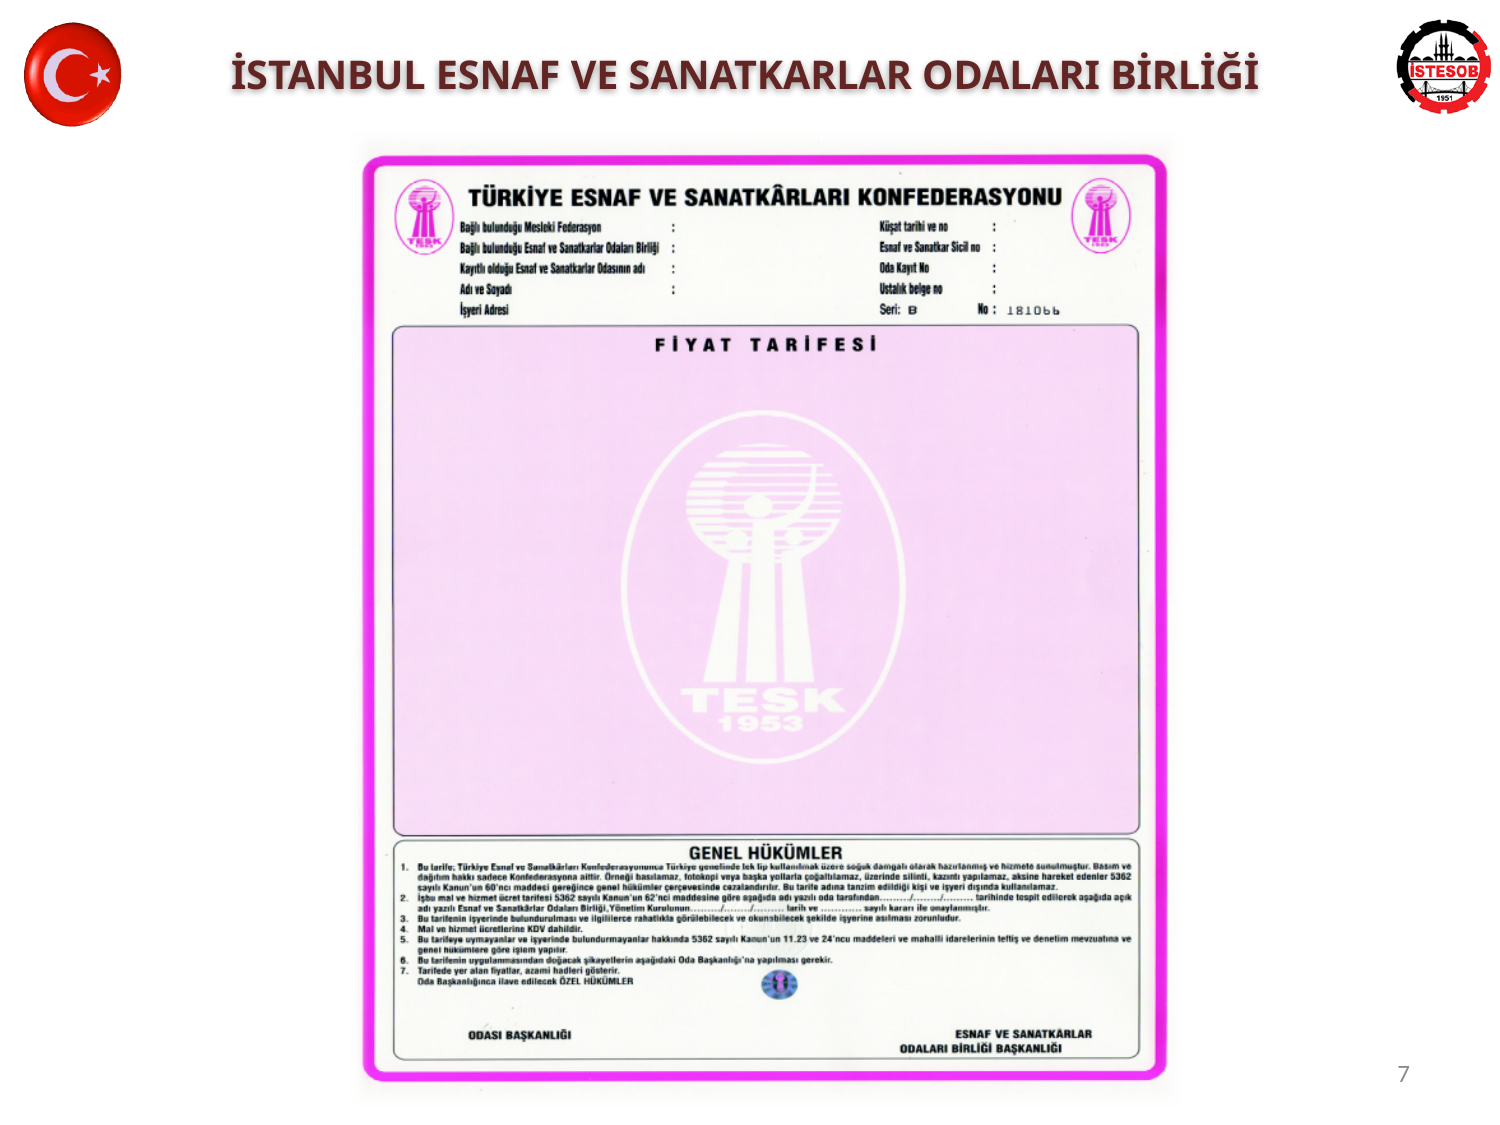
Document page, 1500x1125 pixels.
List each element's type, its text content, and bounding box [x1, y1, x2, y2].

picture [1363, 0, 1500, 133]
text_box İSTANBUL ESNAF VE SANATKARLAR ODALARI BİRLİĞİ [213, 40, 1278, 108]
picture [350, 131, 1184, 1107]
picture [0, 0, 153, 153]
text_box 7 [1188, 1042, 1425, 1103]
